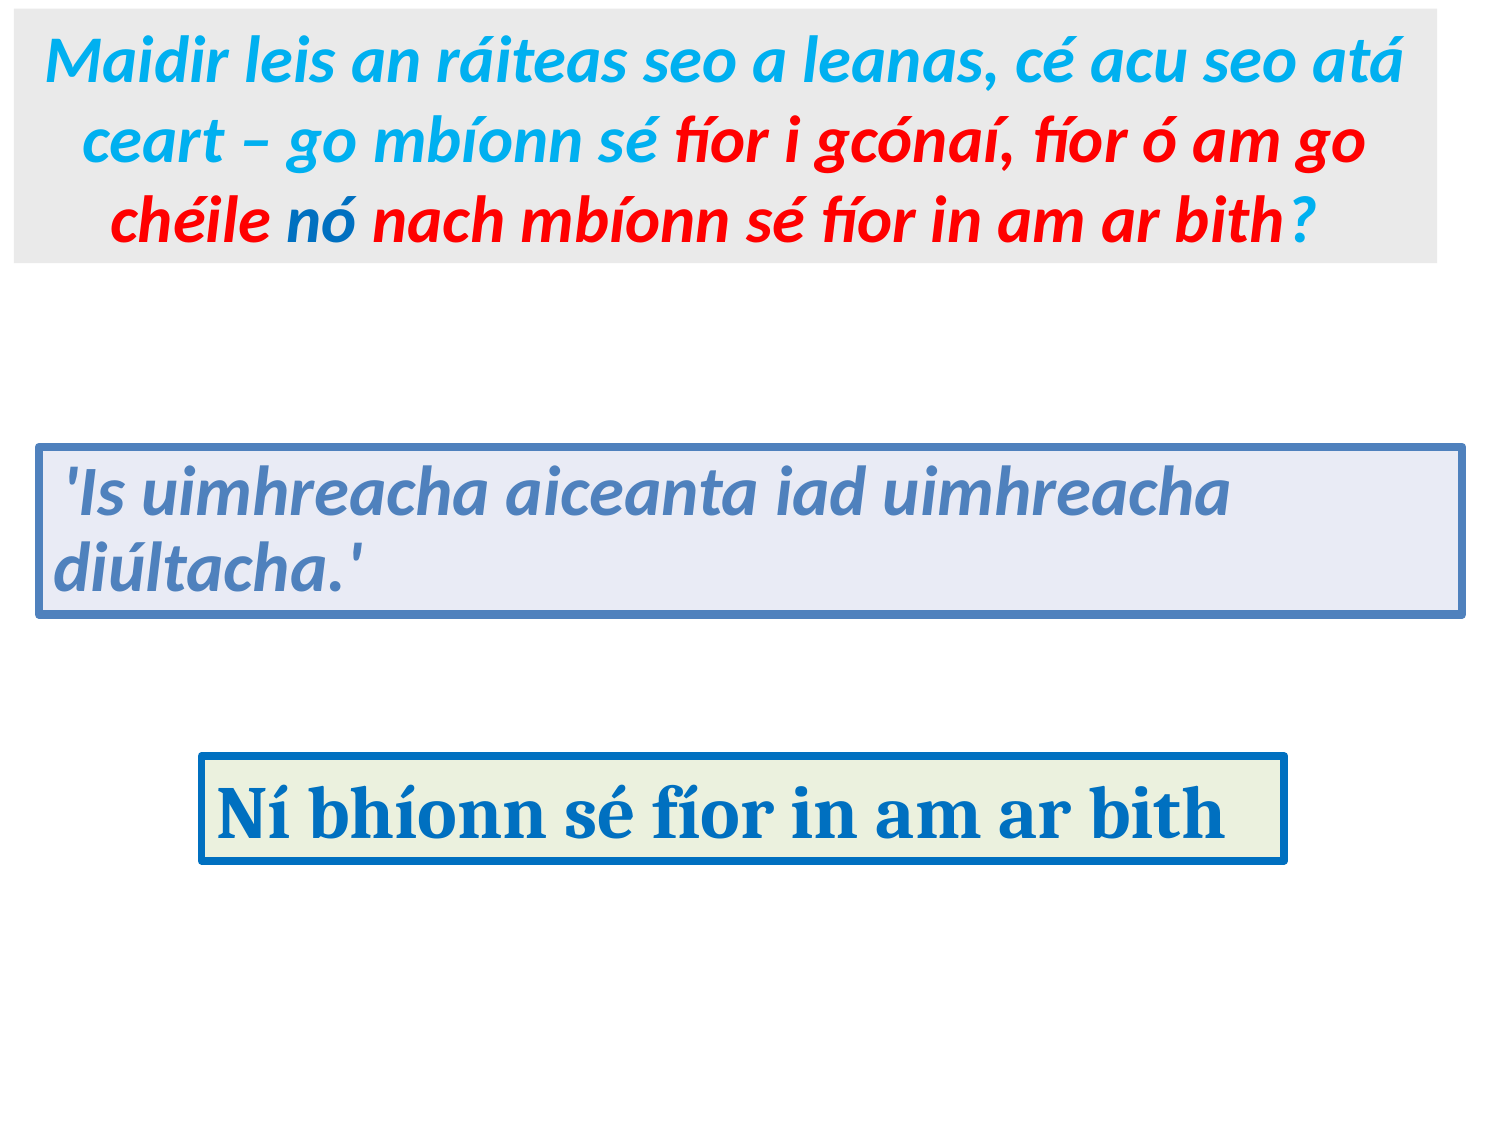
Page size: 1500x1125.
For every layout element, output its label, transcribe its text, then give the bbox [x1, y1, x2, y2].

text_box 'Is uimhreacha aiceanta iad uimhreacha diúltacha.' [38, 446, 1463, 615]
text_box Ní bhíonn sé fíor in am ar bith [201, 756, 1285, 861]
text_box Maidir leis an ráiteas seo a leanas, cé acu seo atá ceart – go mbíonn sé fíor i gcónaí, fíor ó am go chéile nó nach mbíonn sé fíor in am ar bith? [13, 8, 1438, 264]
